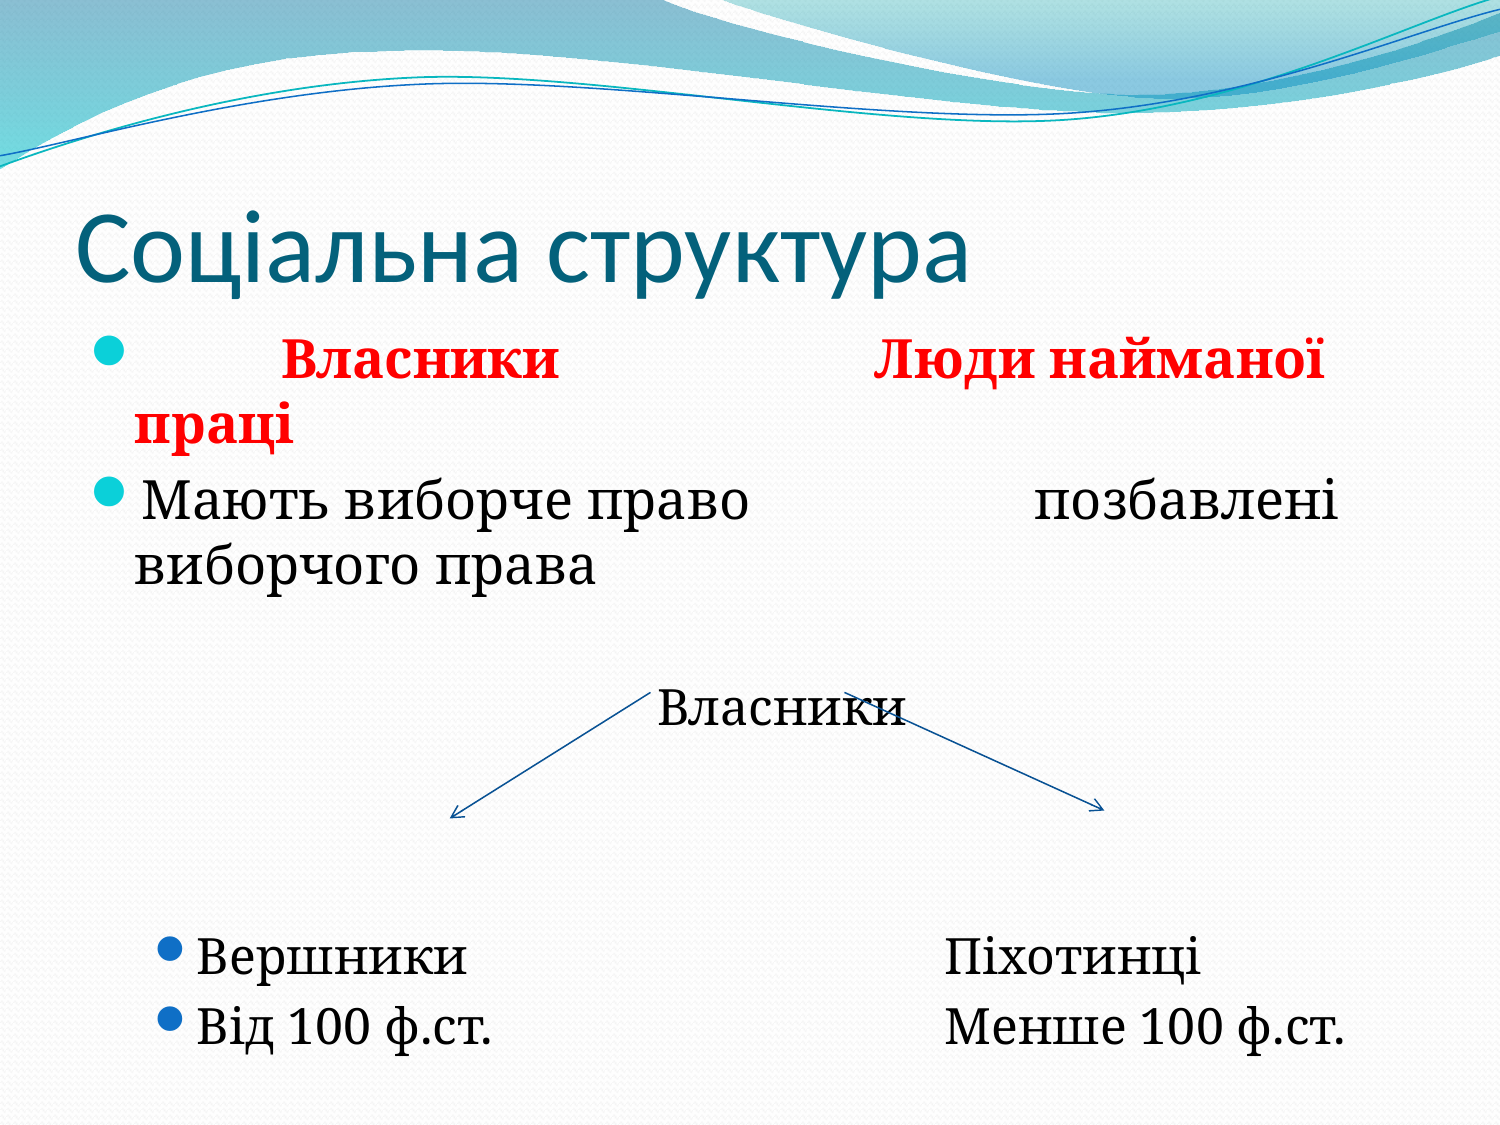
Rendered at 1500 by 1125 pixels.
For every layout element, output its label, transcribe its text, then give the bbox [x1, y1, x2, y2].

list Власники Люди найманої праці Мають виборче право позбавлені виборчого права Власники Вершники Піхотинці Від 100 ф.ст. Менше 100 ф.ст. [75, 317, 1425, 1038]
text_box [449, 692, 651, 819]
title Соціальна структура [75, 115, 1425, 303]
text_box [844, 692, 1105, 811]
